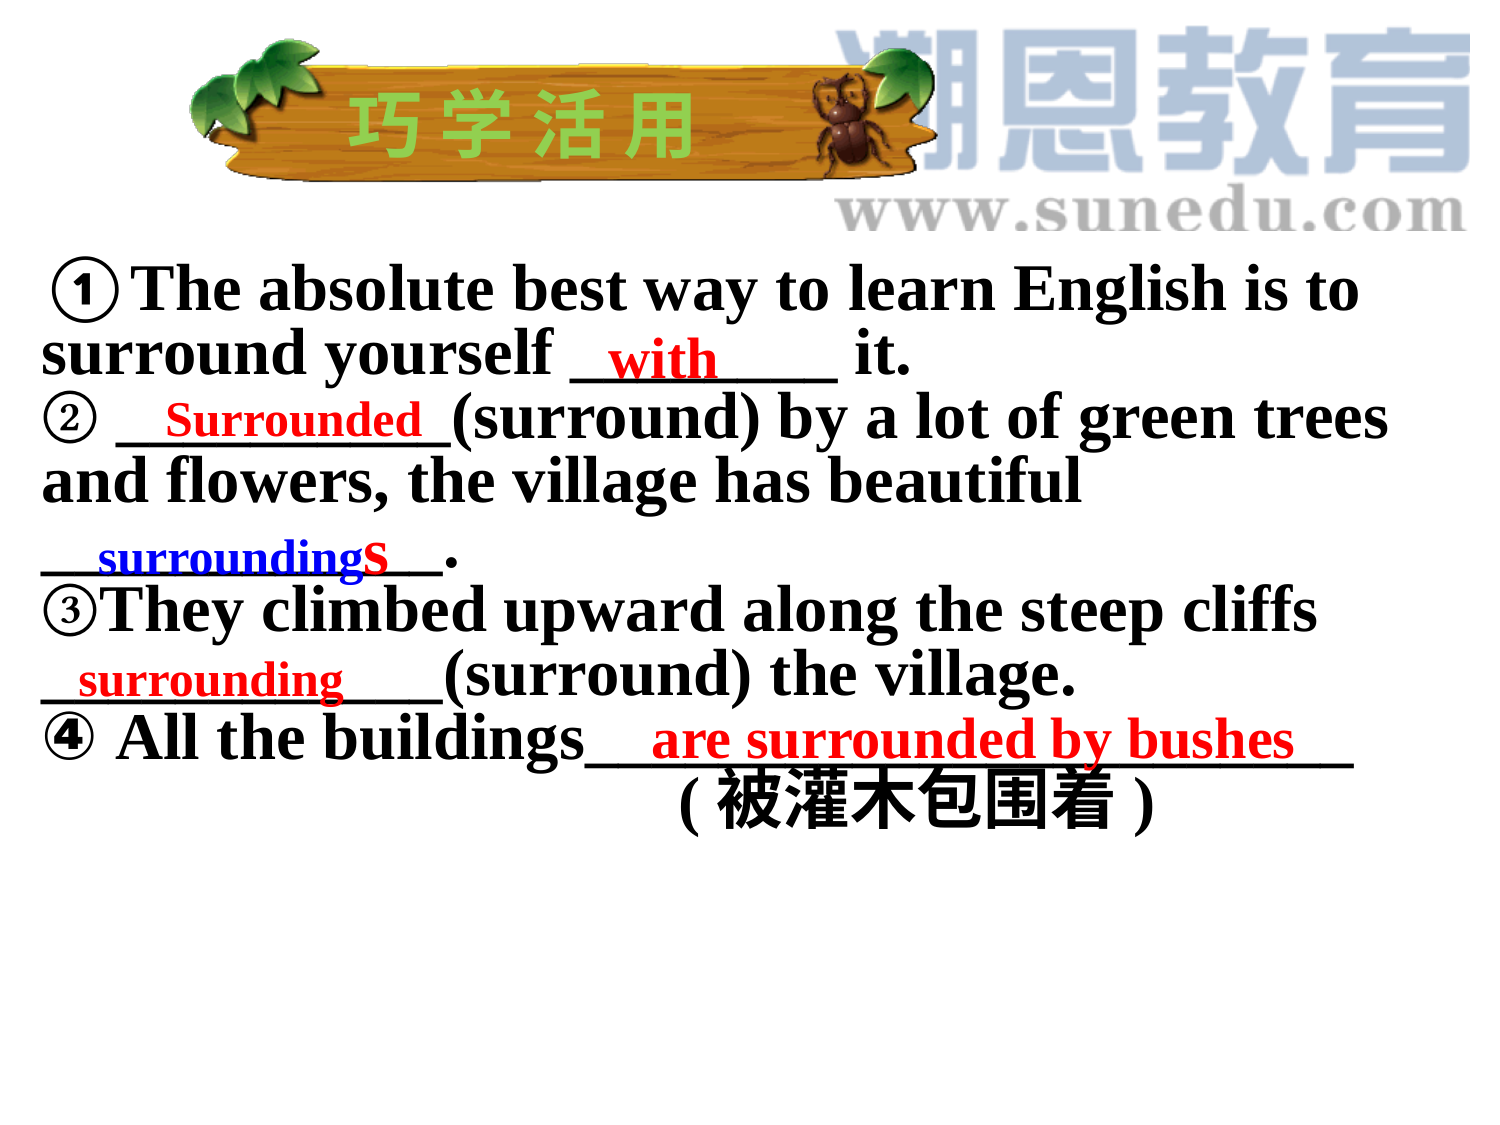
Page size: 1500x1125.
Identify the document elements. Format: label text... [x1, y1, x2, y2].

text_box surroundings [83, 500, 421, 596]
text_box are surrounded by bushes [637, 693, 1334, 778]
text_box surrounding [63, 639, 369, 714]
text_box ①The absolute best way to learn English is to surround yourself ________ it. ② __________(surround) by a lot of green trees and flowers, the village has beautiful ____________. ③They climbed upward along the steep cliffs ____________(surround) the village. ④ All the buildings_______________________ (被灌木包围着) [27, 251, 1473, 845]
text_box with [594, 312, 788, 398]
picture [187, 24, 1470, 231]
text_box Surrounded [150, 378, 456, 454]
